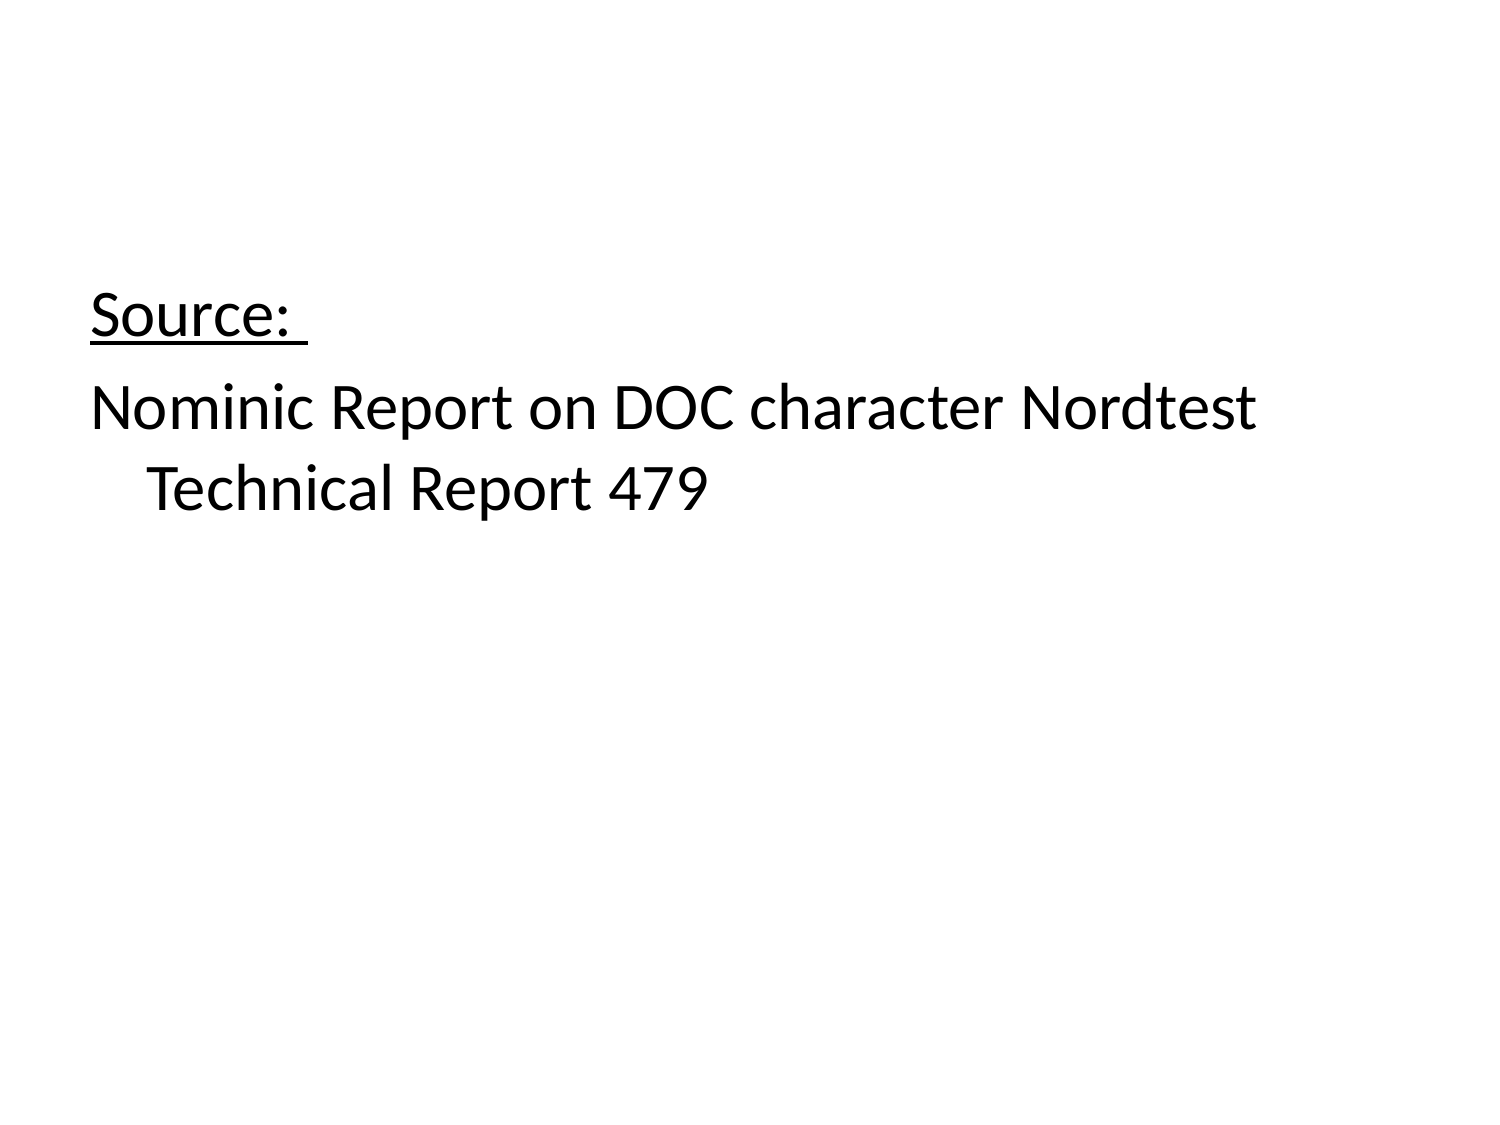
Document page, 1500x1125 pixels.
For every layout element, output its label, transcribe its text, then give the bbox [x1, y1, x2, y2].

list Source: Nominic Report on DOC character Nordtest Technical Report 479 [75, 262, 1425, 1005]
